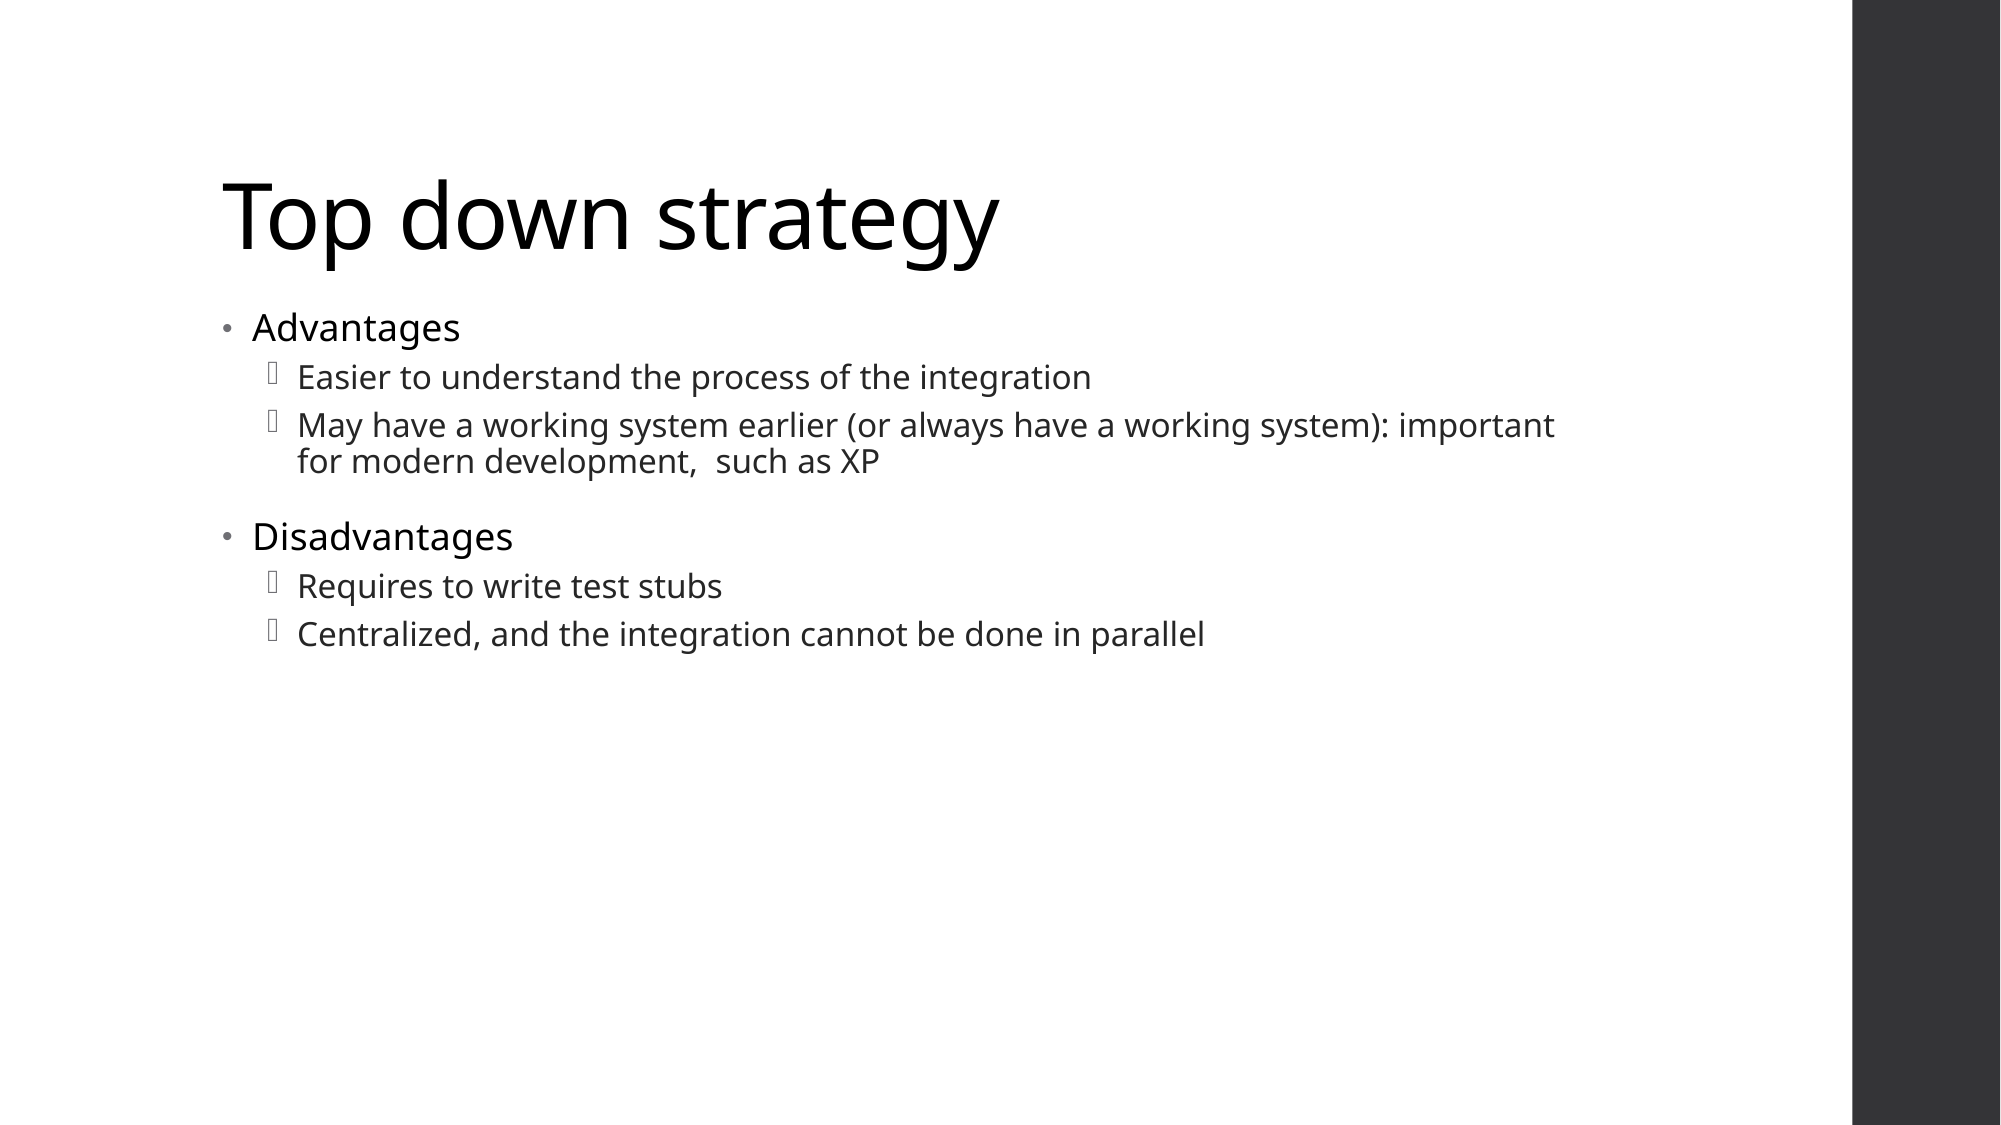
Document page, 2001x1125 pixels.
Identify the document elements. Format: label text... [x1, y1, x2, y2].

list Advantages Easier to understand the process of the integration May have a working system earlier (or always have a working system): important for modern development, such as XP Disadvantages Requires to write test stubs Centralized, and the integration cannot be done in parallel [206, 299, 1617, 1014]
title Top down strategy [206, 60, 1797, 278]
